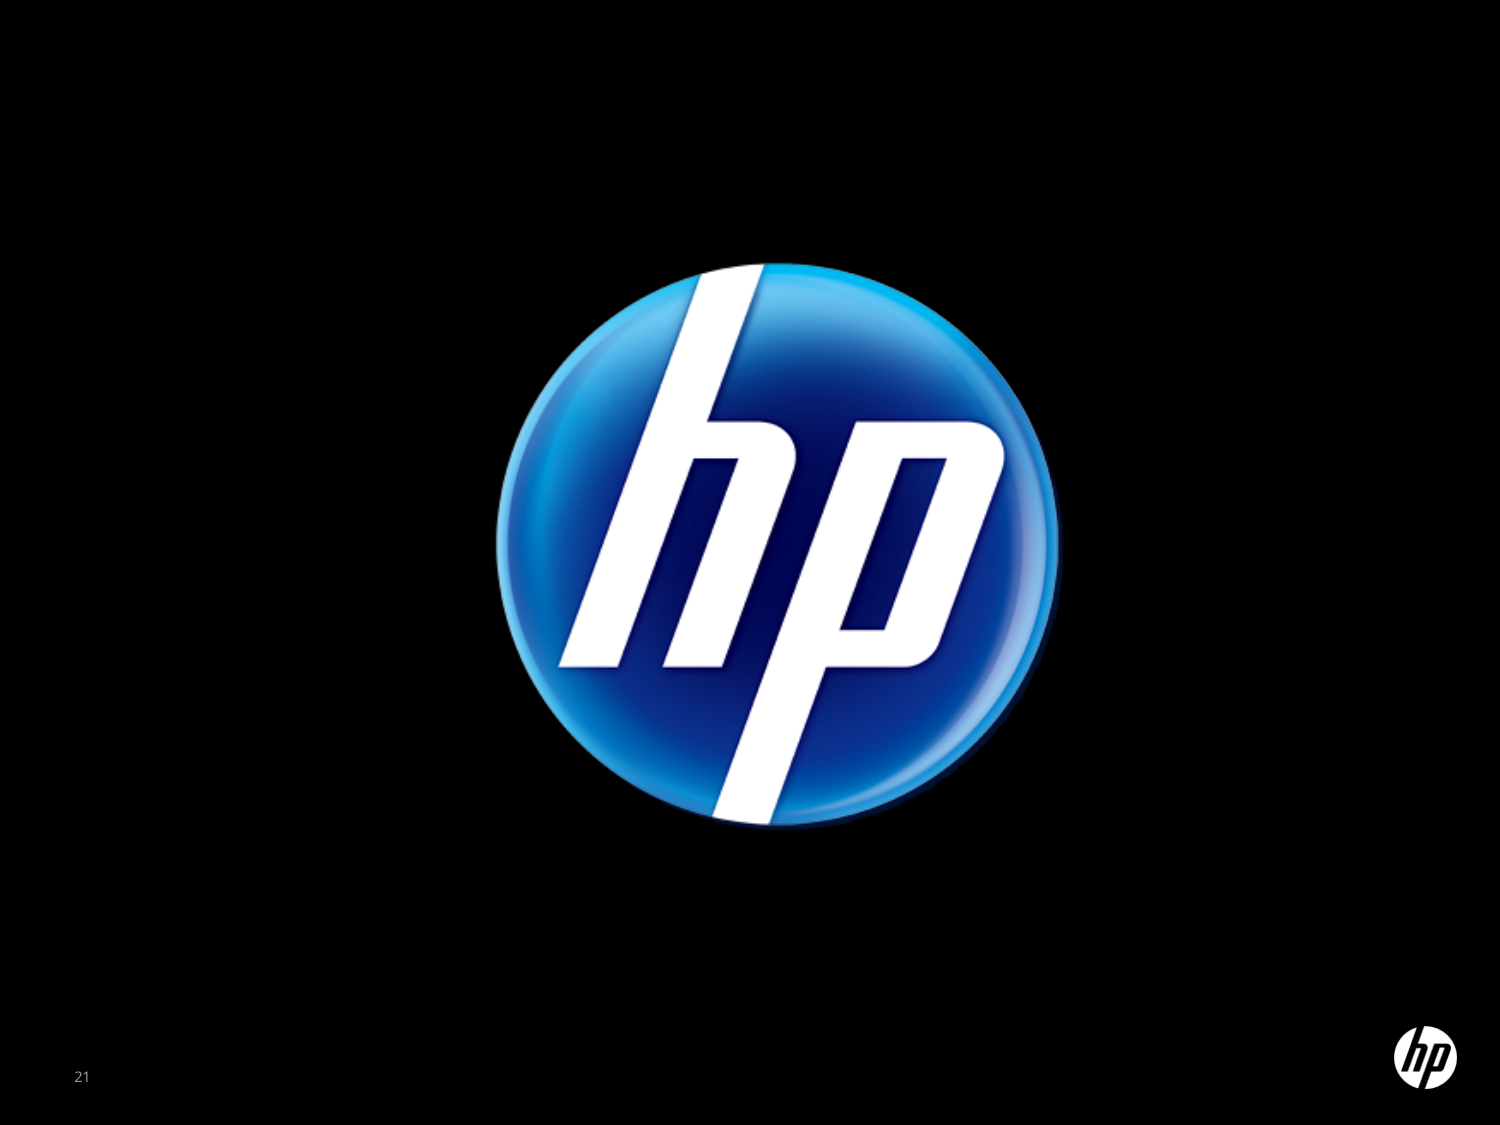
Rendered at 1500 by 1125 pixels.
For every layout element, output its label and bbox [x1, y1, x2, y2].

picture [469, 236, 1087, 853]
picture [1393, 1025, 1458, 1090]
